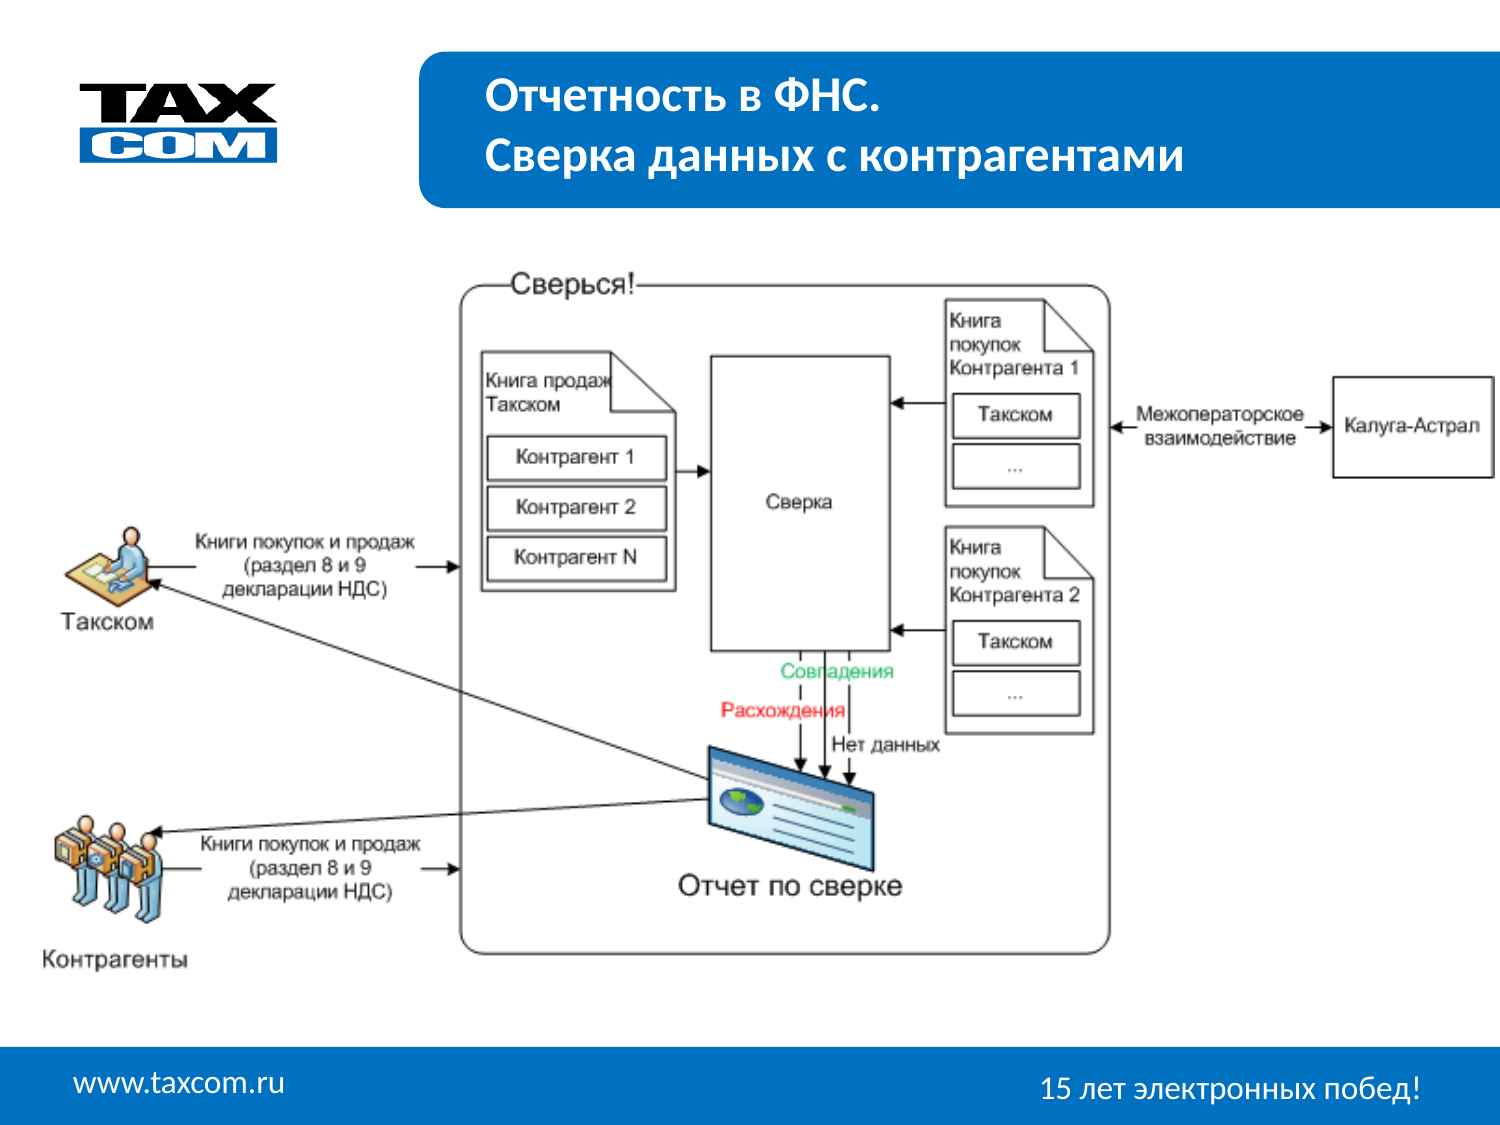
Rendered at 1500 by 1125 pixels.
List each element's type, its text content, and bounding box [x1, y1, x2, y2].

text_box Отчетность в ФНС. Сверка данных с контрагентами [470, 54, 1201, 190]
picture [42, 262, 1495, 977]
picture [76, 78, 278, 165]
